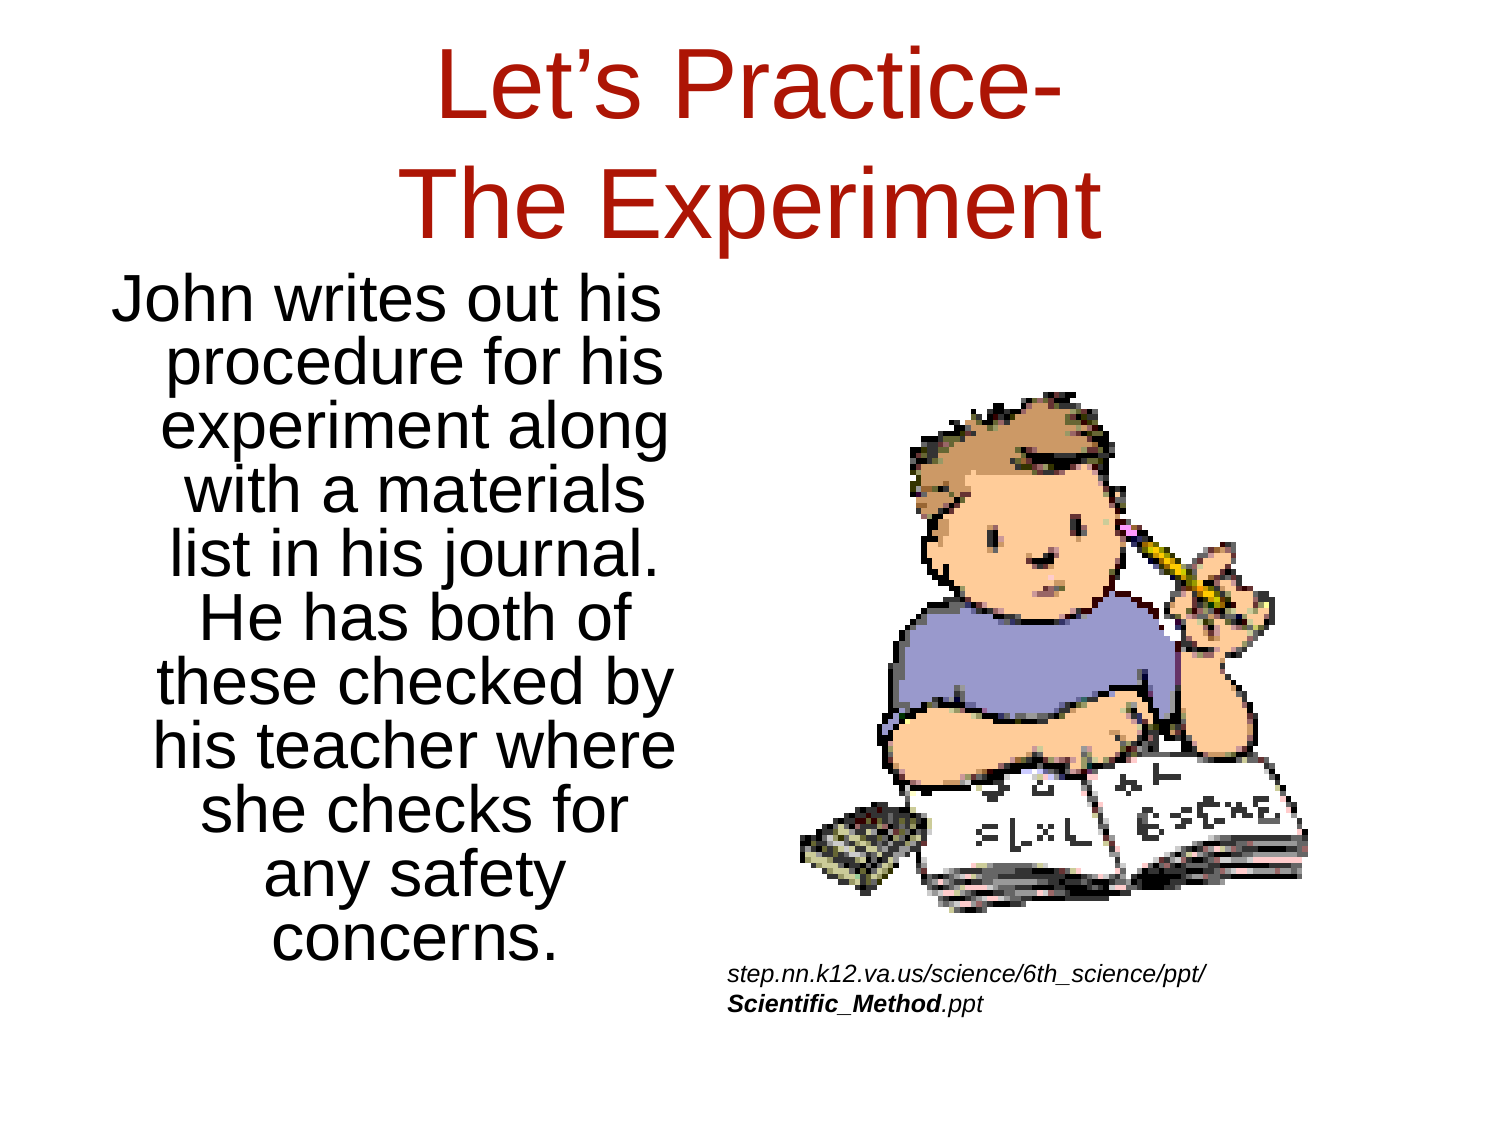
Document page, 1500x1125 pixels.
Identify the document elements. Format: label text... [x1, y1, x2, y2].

picture [799, 387, 1314, 913]
title Let’s Practice- The Experiment [74, 44, 1426, 233]
list John writes out his procedure for his experiment along with a materials list in his journal. He has both of these checked by his teacher where she checks for any safety concerns. [74, 262, 701, 1006]
text_box step.nn.k12.va.us/science/6th_science/ppt/Scientific_Method.ppt [712, 949, 1363, 1025]
